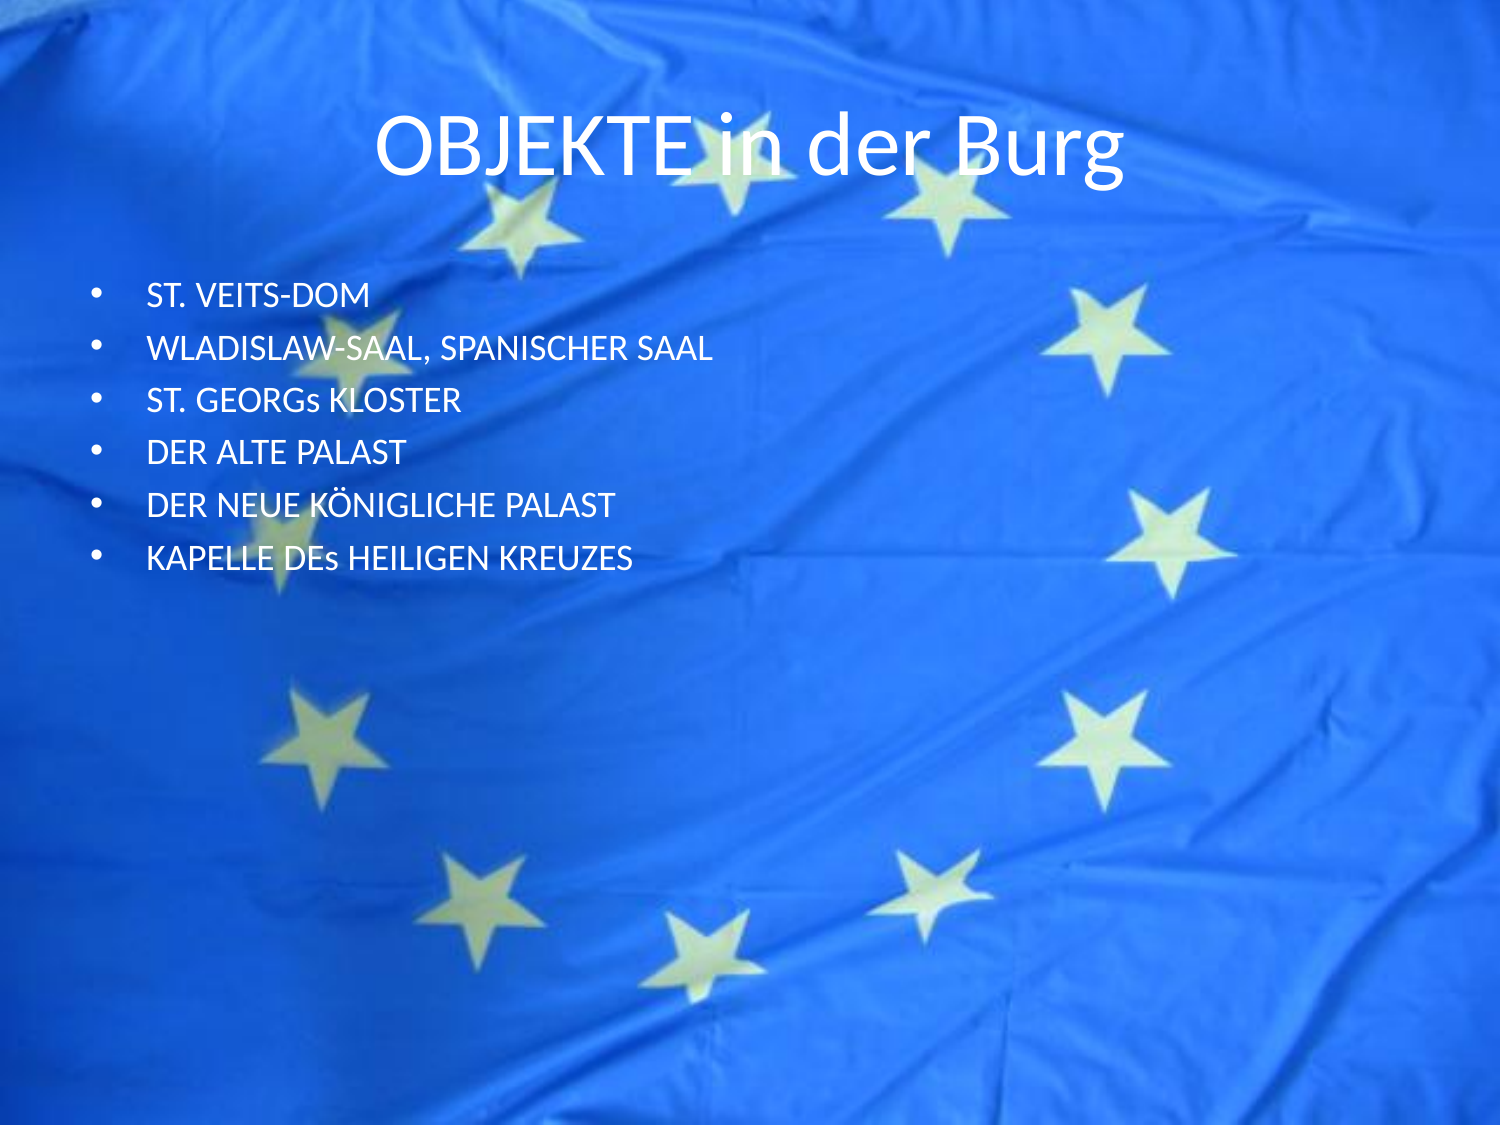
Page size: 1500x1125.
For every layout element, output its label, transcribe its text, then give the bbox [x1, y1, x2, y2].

picture [0, 0, 1500, 1125]
list ST. VEITS-DOM WLADISLAW-SAAL, SPANISCHER SAAL ST. GEORGs KLOSTER DER ALTE PALAST DER NEUE KÖNIGLICHE PALAST KAPELLE DEs HEILIGEN KREUZES [75, 262, 1425, 1005]
title OBJEKTE in der Burg [75, 45, 1425, 233]
